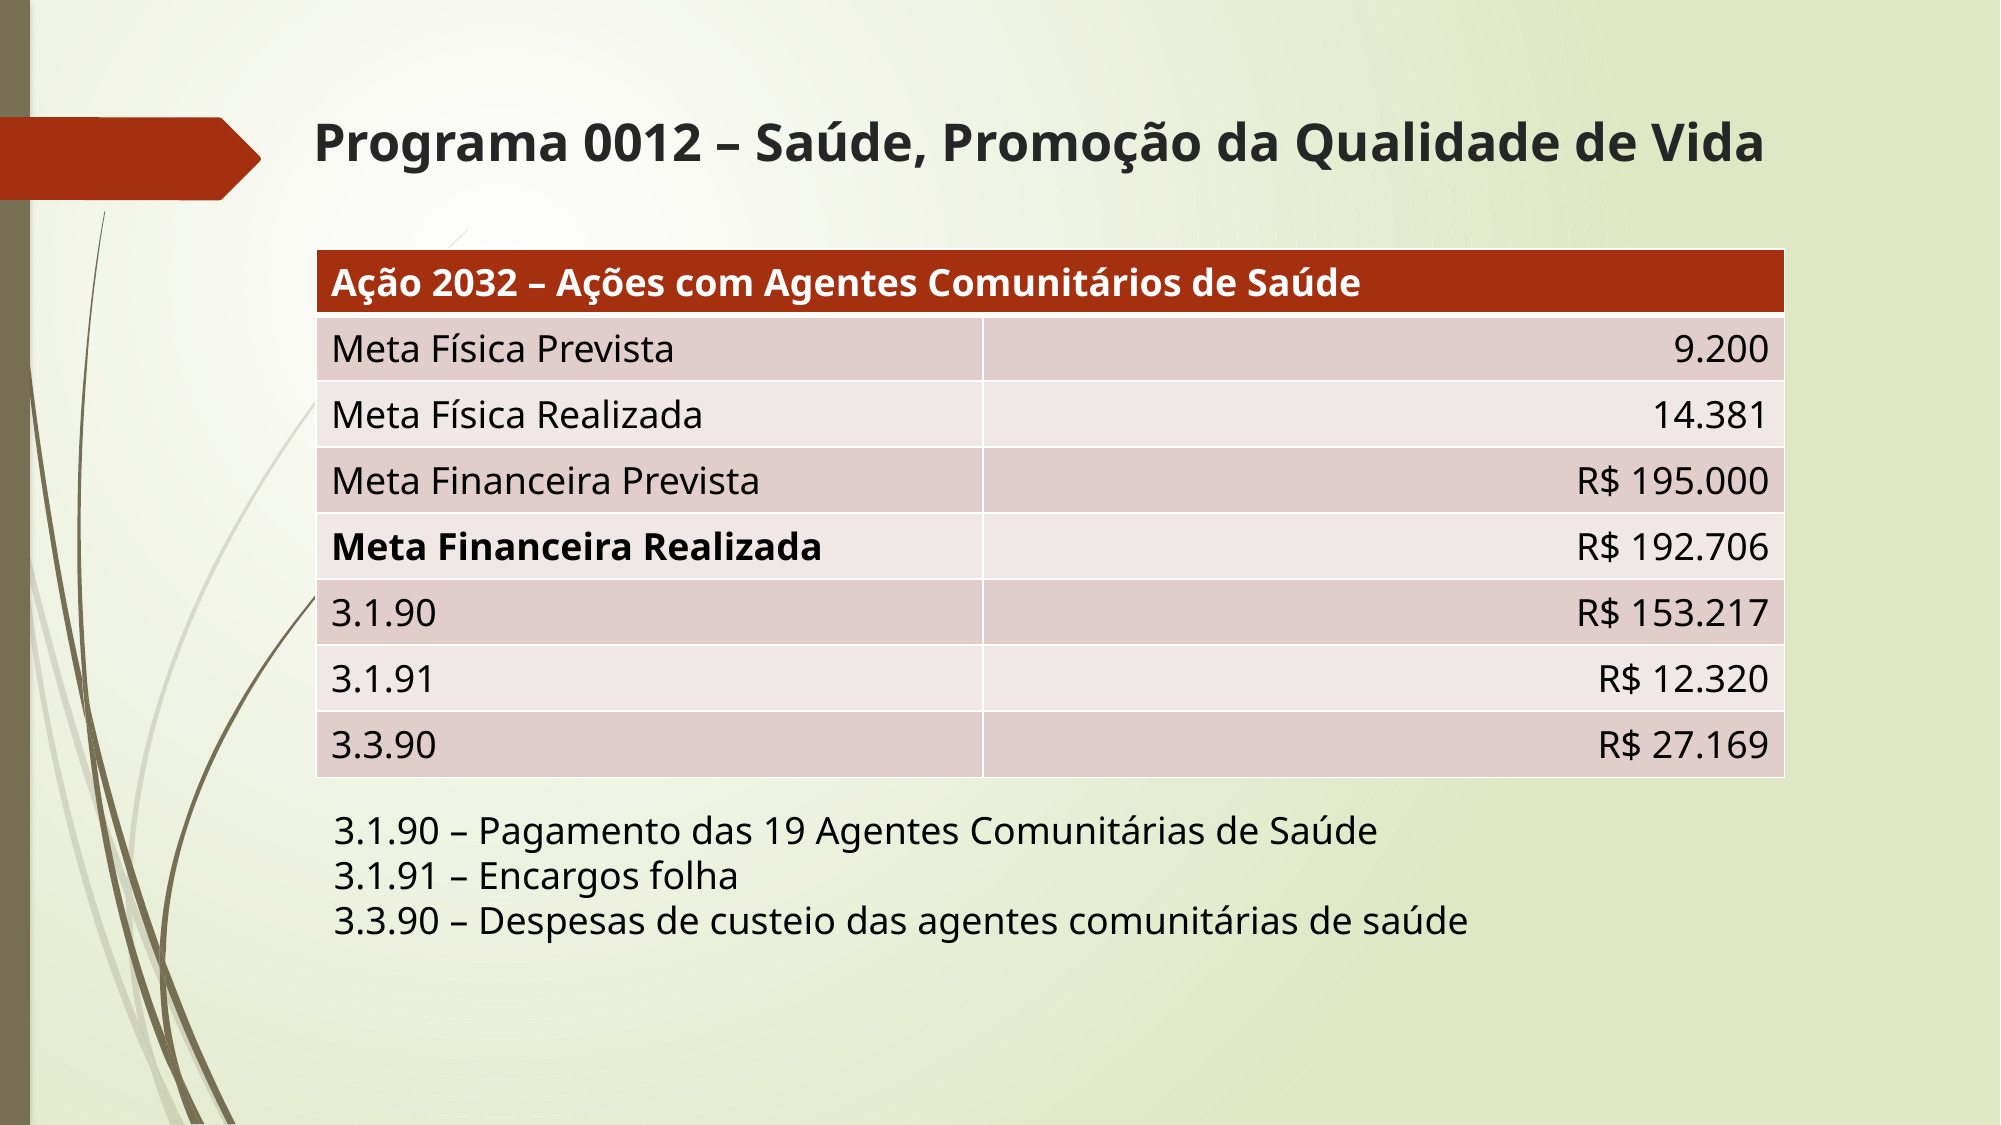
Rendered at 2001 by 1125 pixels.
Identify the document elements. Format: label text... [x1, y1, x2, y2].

table_cell 3.1.90 [317, 580, 982, 644]
table_cell Meta Financeira Prevista [317, 448, 982, 512]
table_cell R$ 27.169 [984, 712, 1784, 777]
table_cell Meta Financeira Realizada [317, 514, 982, 578]
table_cell R$ 192.706 [984, 514, 1784, 578]
table_cell 9.200 [984, 318, 1784, 380]
table_cell 14.381 [984, 382, 1784, 446]
table_cell R$ 12.320 [984, 646, 1784, 710]
table_cell R$ 153.217 [984, 580, 1784, 644]
table_cell 3.1.91 [317, 646, 982, 710]
table_cell 3.3.90 [317, 712, 982, 777]
title Programa 0012 – Saúde, Promoção da Qualidade de Vida [298, 102, 1888, 225]
table_cell Meta Física Realizada [317, 382, 982, 446]
table_cell Meta Física Prevista [317, 318, 982, 380]
table_header Ação 2032 – Ações com Agentes Comunitários de Saúde [317, 250, 1784, 312]
text_box 3.1.90 – Pagamento das 19 Agentes Comunitárias de Saúde 3.1.91 – Encargos folha 3.3.90 – Despesas de custeio das agentes comunitárias de saúde [319, 799, 1785, 950]
table_cell R$ 195.000 [984, 448, 1784, 512]
